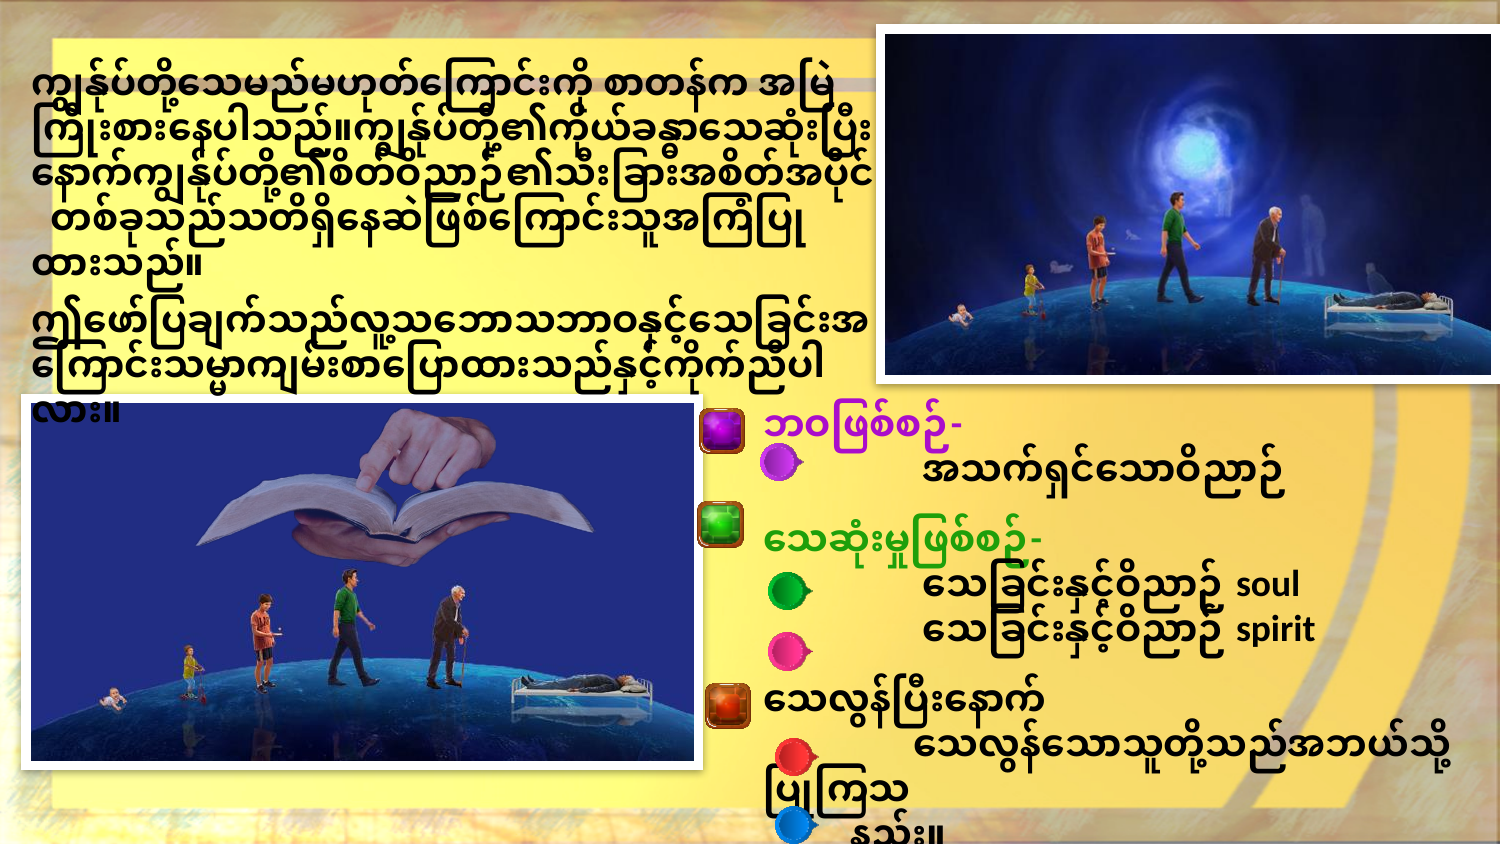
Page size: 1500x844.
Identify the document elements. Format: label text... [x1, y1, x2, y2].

picture [768, 632, 813, 671]
picture [775, 738, 819, 776]
picture [775, 806, 819, 844]
picture [768, 572, 813, 611]
picture [885, 33, 1491, 375]
picture [699, 408, 745, 454]
text_box ဘဝဖြစ်စဉ်- အသက်ရှင်သောဝိညာဉ် သေဆုံးမှုဖြစ်စဉ်- သေခြင်းနှင့်ဝိညာဉ် soul သေခြင်းနှင့်ဝိညာဉ် spirit သေလွန်ပြီးနောက် သေလွန်သောသူတို့သည်အဘယ်သို့ပြုကြသ နည်း။ ဘိုးဘေးများနှင့်အတူ အနားယူပါ။ [748, 393, 1484, 844]
text_box ကျွန်ုပ်တို့သေမည်မဟုတ်ကြောင်းကို စာတန်က အမြဲ ကြိုးစားနေပါသည်။ကျွန်ုပ်တို့၏ကိုယ်ခန္ဓာသေဆုံးပြီး နောက်ကျွန်ုပ်တို့၏စိတ်ဝိညာဉ်၏သီးခြားအစိတ်အပိုင်း တစ်ခုသည်သတိရှိနေဆဲဖြစ်ကြောင်းသူအကြံပြုထားသည်။ ဤဖော်ပြချက်သည်လူ့သဘောသဘာဝနှင့်သေခြင်းအ ကြောင်းသမ္မာကျမ်းစာပြောထားသည်နှင့်ကိုက်ညီပါလား။ [16, 50, 905, 438]
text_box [30, 402, 695, 761]
picture [697, 501, 744, 548]
picture [760, 443, 804, 481]
picture [705, 683, 751, 729]
